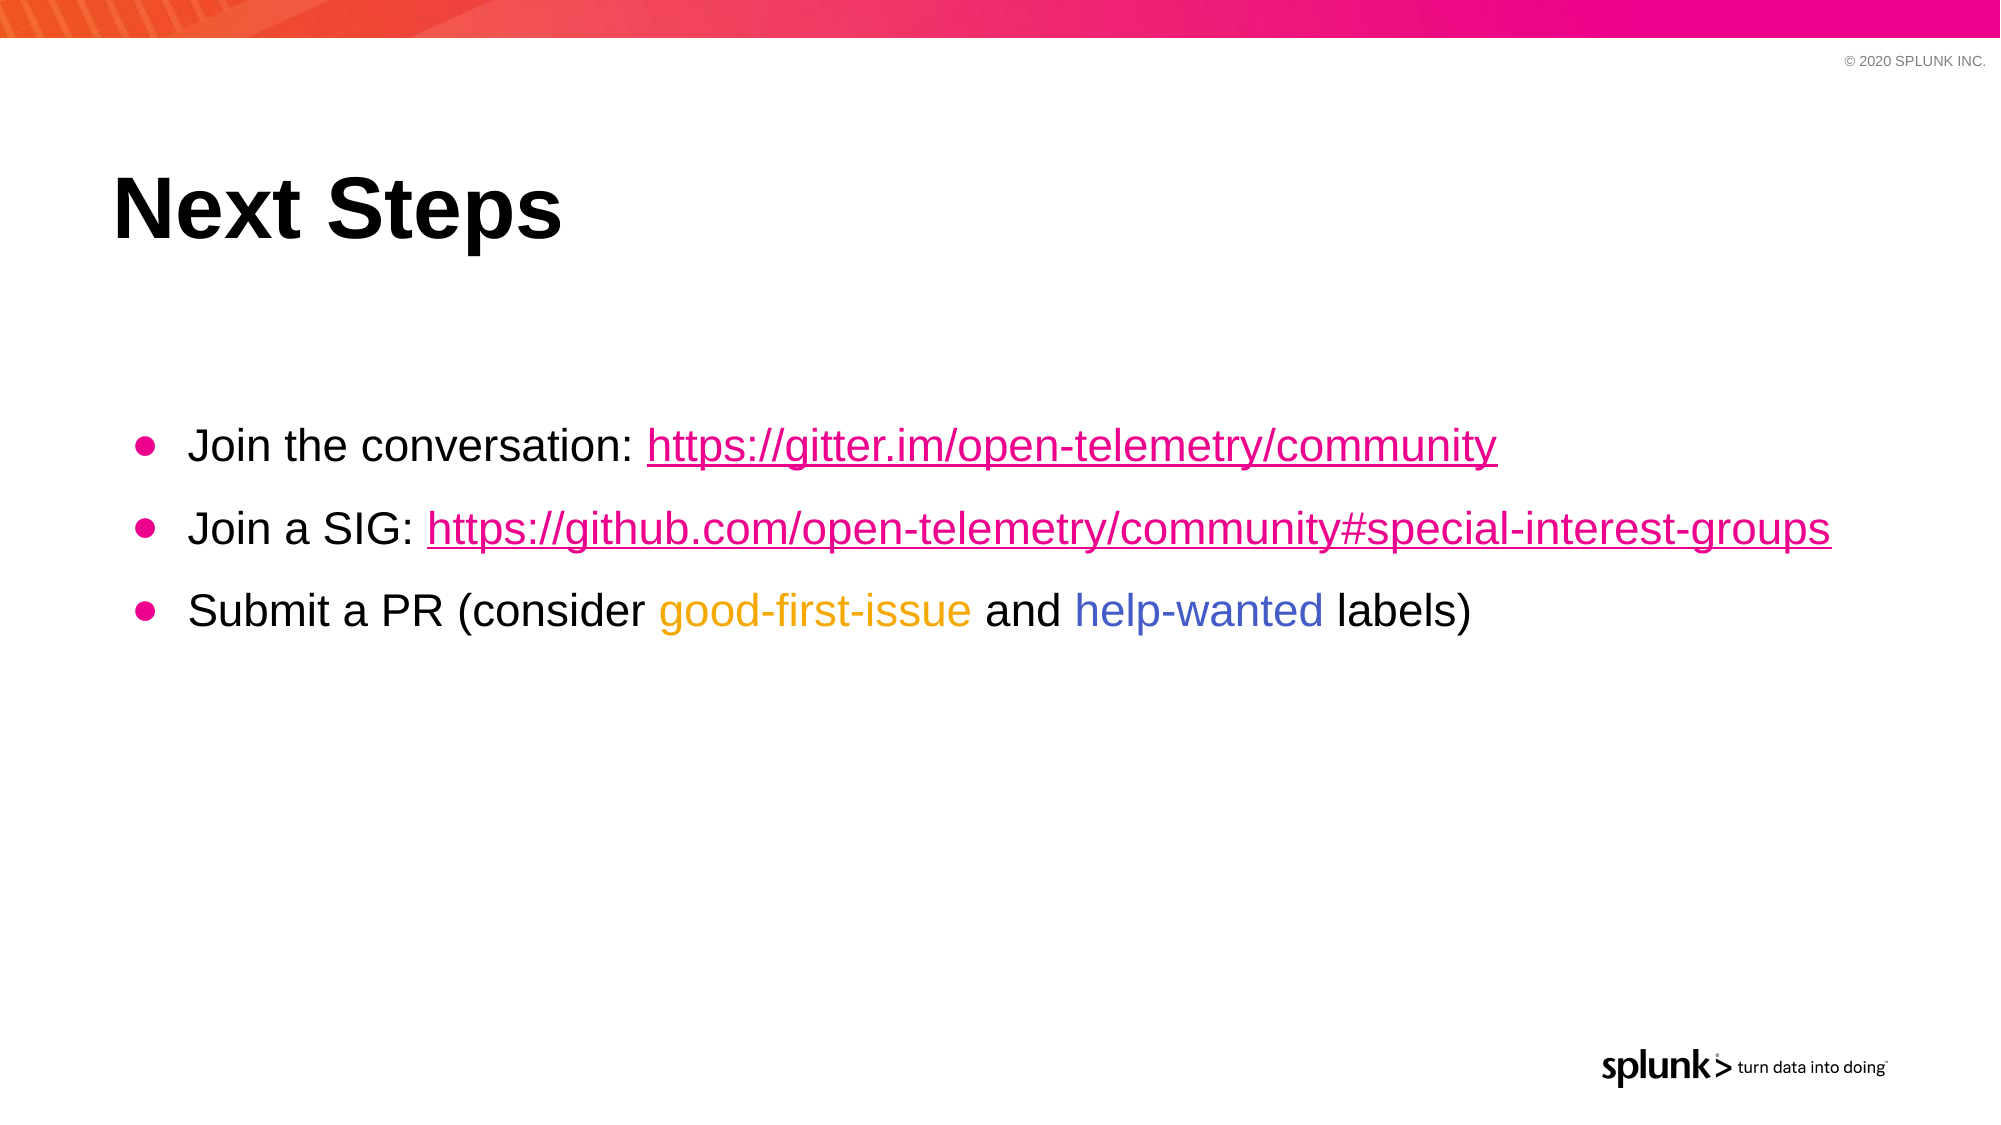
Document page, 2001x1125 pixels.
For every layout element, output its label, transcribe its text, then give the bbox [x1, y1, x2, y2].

title Next Steps [112, 85, 1887, 255]
picture [1602, 1049, 1888, 1088]
list Join the conversation: https://gitter.im/open-telemetry/community Join a SIG: https://github.com/open-telemetry/community#special-interest-groups Submit a PR (consider good-first-issue and help-wanted labels) [112, 388, 1887, 1013]
picture [0, 0, 2000, 38]
